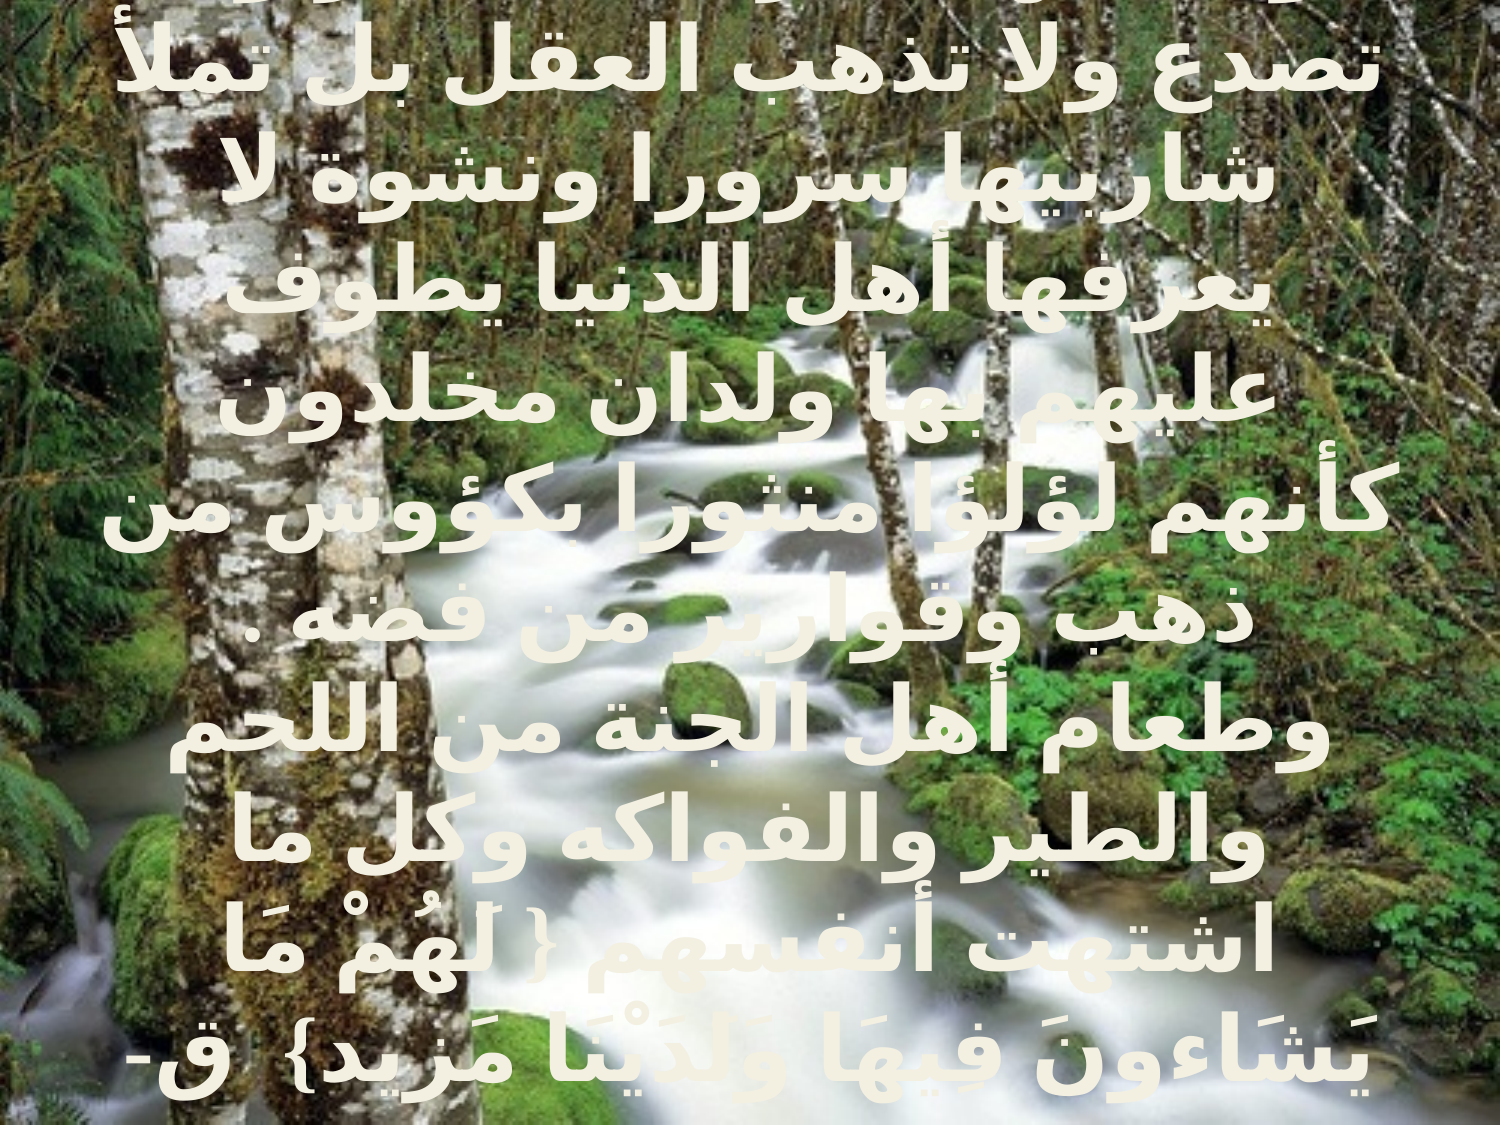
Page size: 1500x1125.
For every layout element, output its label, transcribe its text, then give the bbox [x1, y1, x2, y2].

title وجميعها أشربة لا تسكر ولا تصدع ولا تذهب العقل بل تملأ شاربيها سرورا ونشوة لا يعرفها أهل الدنيا يطوف عليهم بها ولدان مخلدون كأنهم لؤلؤا منثورا بكؤوس من ذهب وقوارير من فضه . وطعام أهل الجنة من اللحم والطير والفواكه وكل ما اشتهت أنفسهم { لَهُمْ مَا يَشَاءونَ فِيهَا وَلَدَيْنَا مَزيد} ق-35 [75, 45, 1425, 1055]
picture [0, 0, 1500, 1125]
